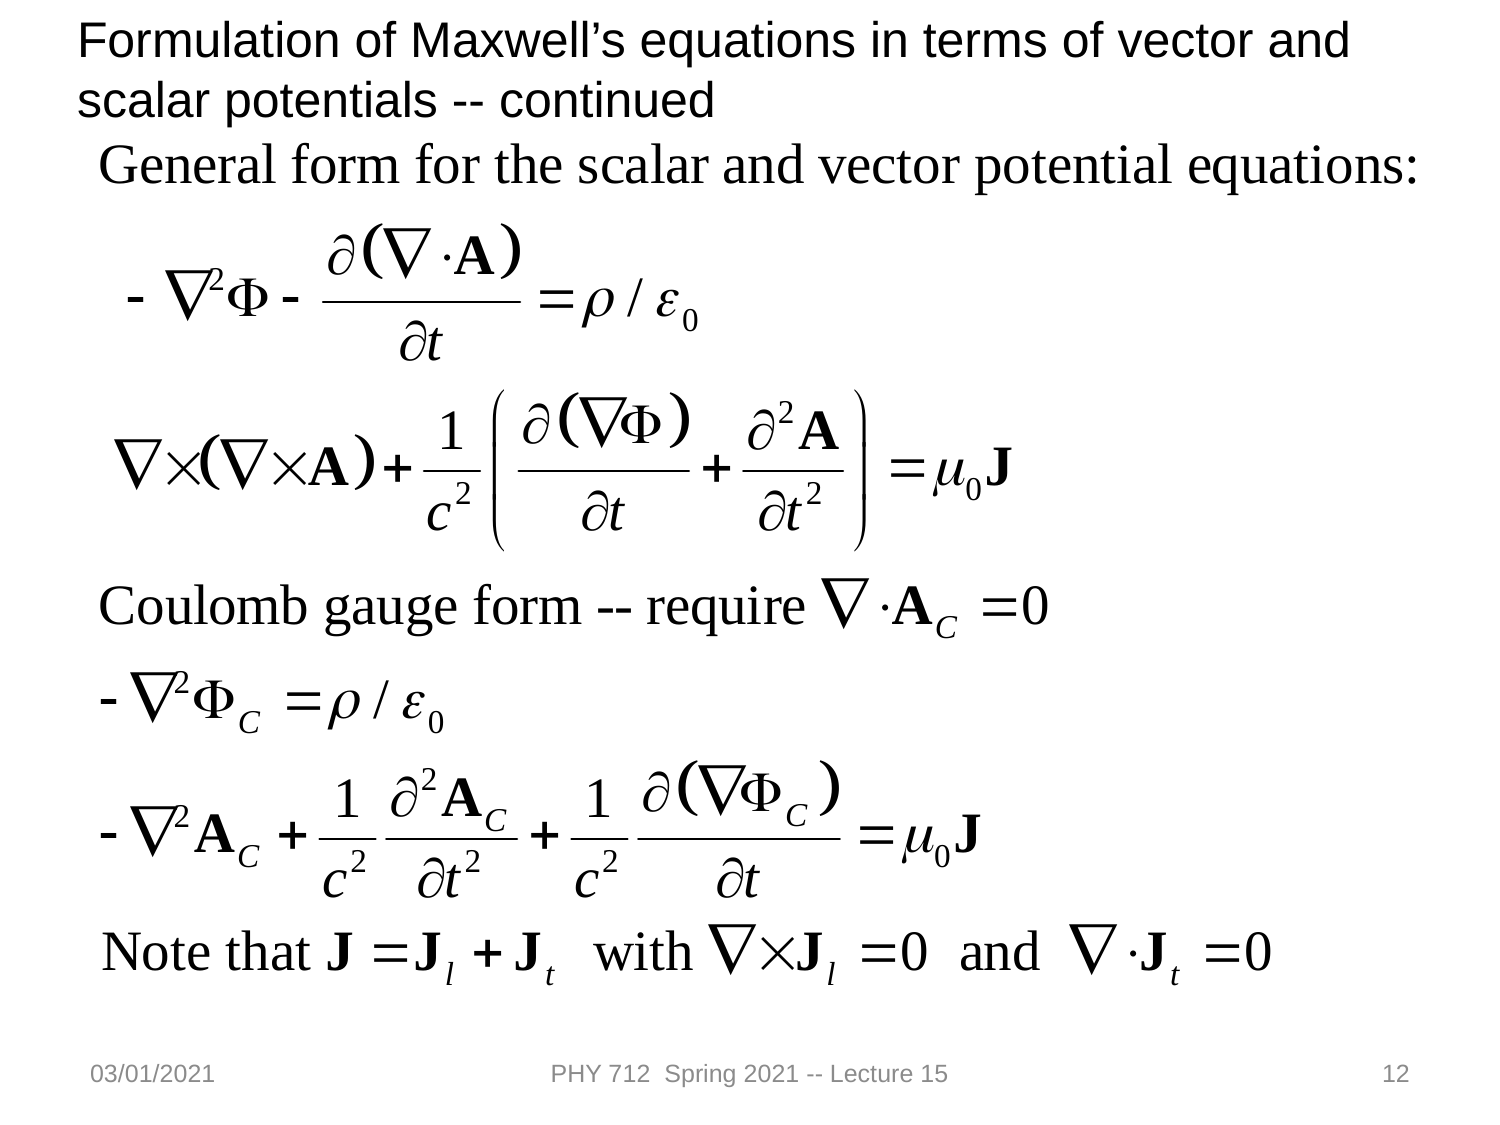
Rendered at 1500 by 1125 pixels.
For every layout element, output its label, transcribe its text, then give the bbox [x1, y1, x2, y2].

footer PHY 712 Spring 2021 -- Lecture 15 [512, 1042, 988, 1103]
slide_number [75, 1042, 425, 1103]
text_box Formulation of Maxwell’s equations in terms of vector and scalar potentials -- continued [62, 0, 1413, 135]
slide_number 12 [1074, 1042, 1425, 1103]
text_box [90, 134, 1426, 1001]
